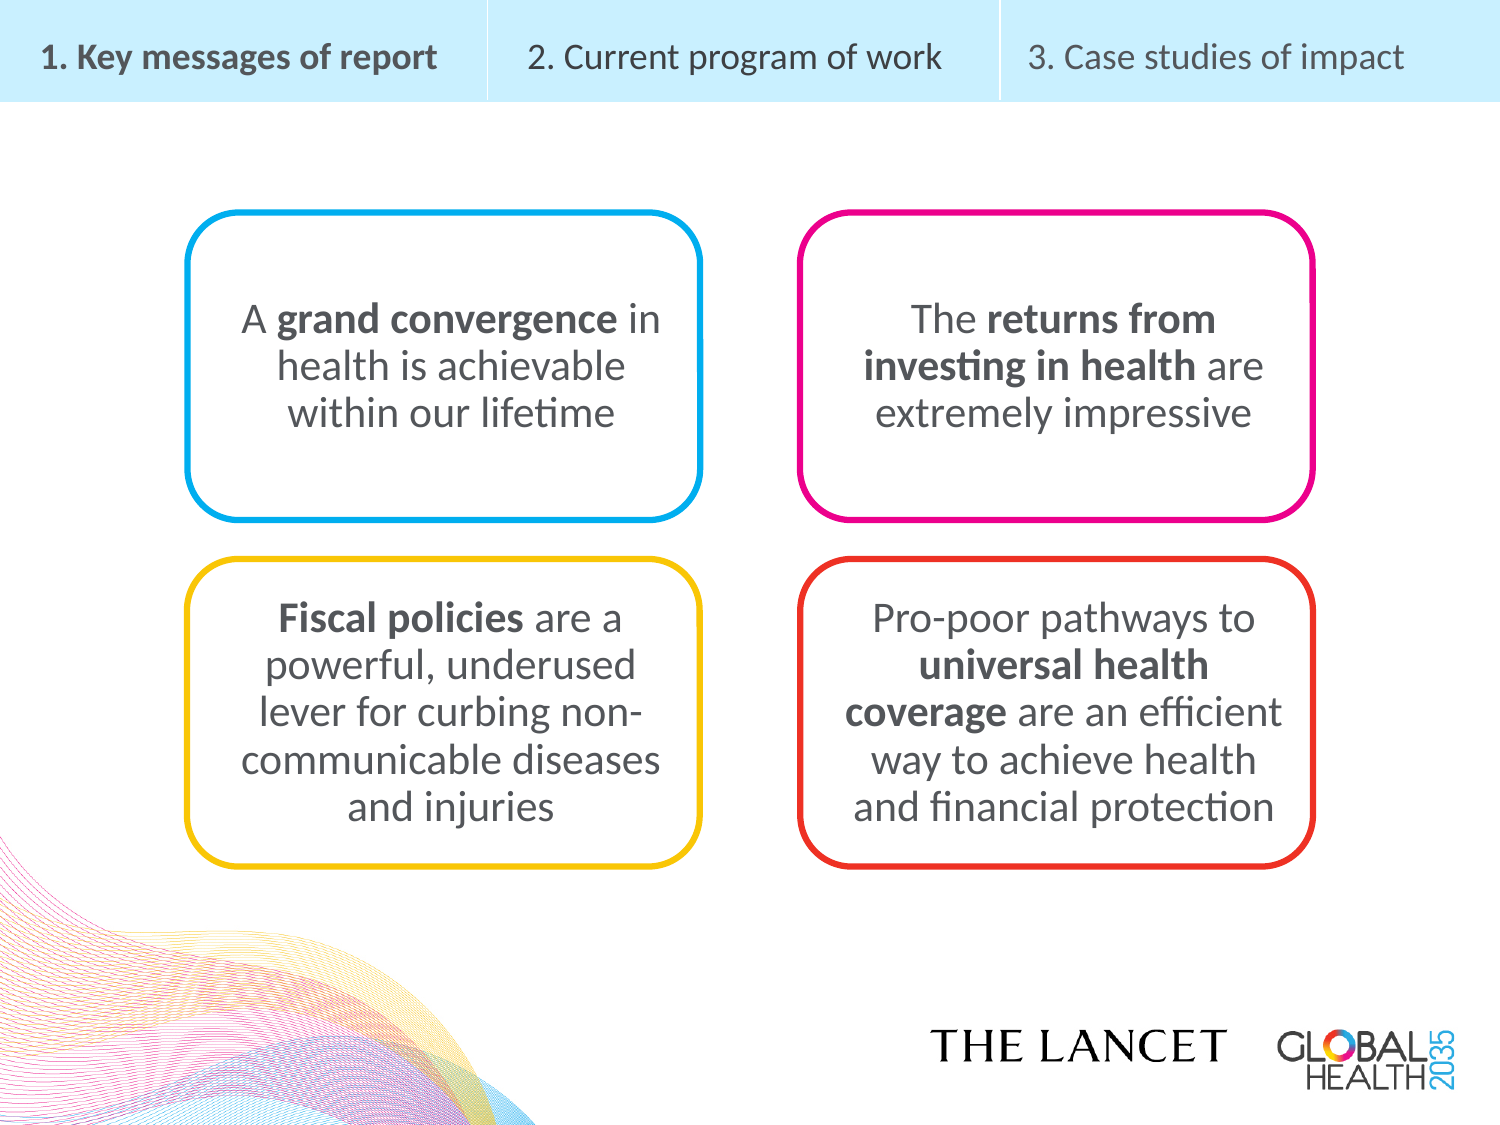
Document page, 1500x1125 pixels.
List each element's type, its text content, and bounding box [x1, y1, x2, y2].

picture [0, 102, 1500, 1125]
text_box 2. Current program of work [512, 24, 963, 85]
text_box [0, 0, 487, 102]
text_box [1001, 0, 1500, 102]
text_box 1. Key messages of report [24, 24, 475, 85]
text_box 3. Case studies of impact [1012, 24, 1438, 85]
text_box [143, 199, 1357, 867]
text_box [488, 0, 999, 102]
